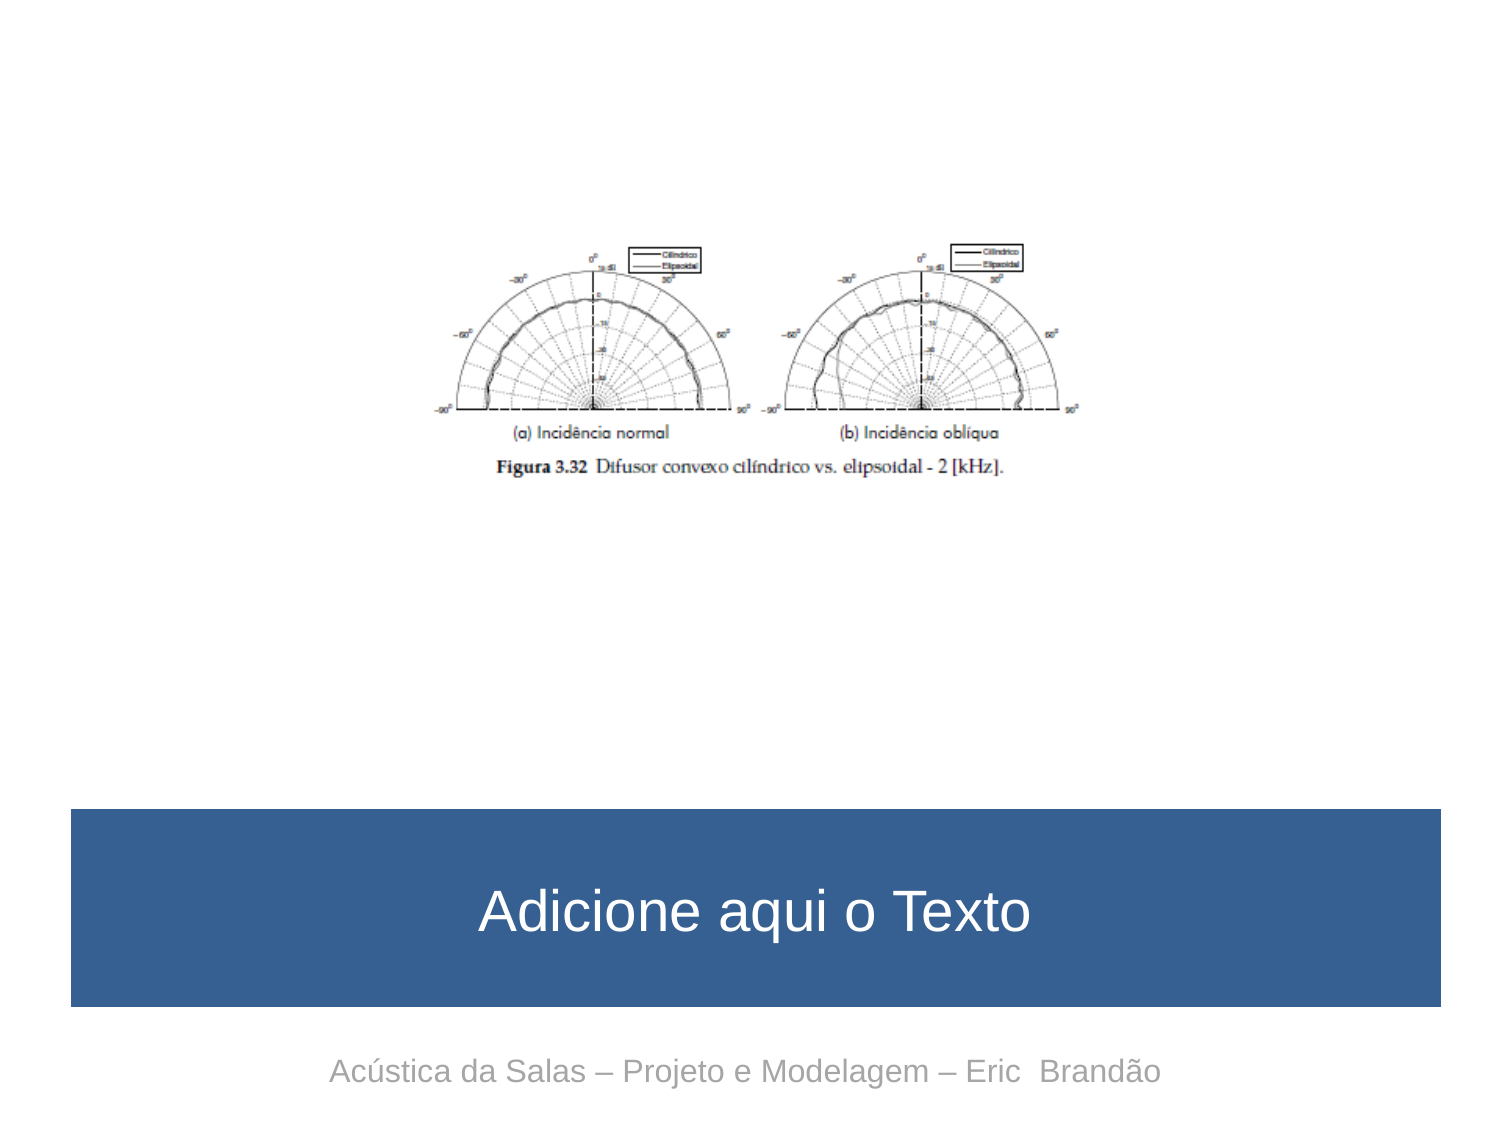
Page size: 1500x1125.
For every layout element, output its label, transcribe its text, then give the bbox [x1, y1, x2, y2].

text_box Adicione aqui o Texto [70, 808, 1442, 1008]
picture [382, 219, 1110, 492]
footer Acústica da Salas – Projeto e Modelagem – Eric Brandão [0, 1042, 1500, 1103]
